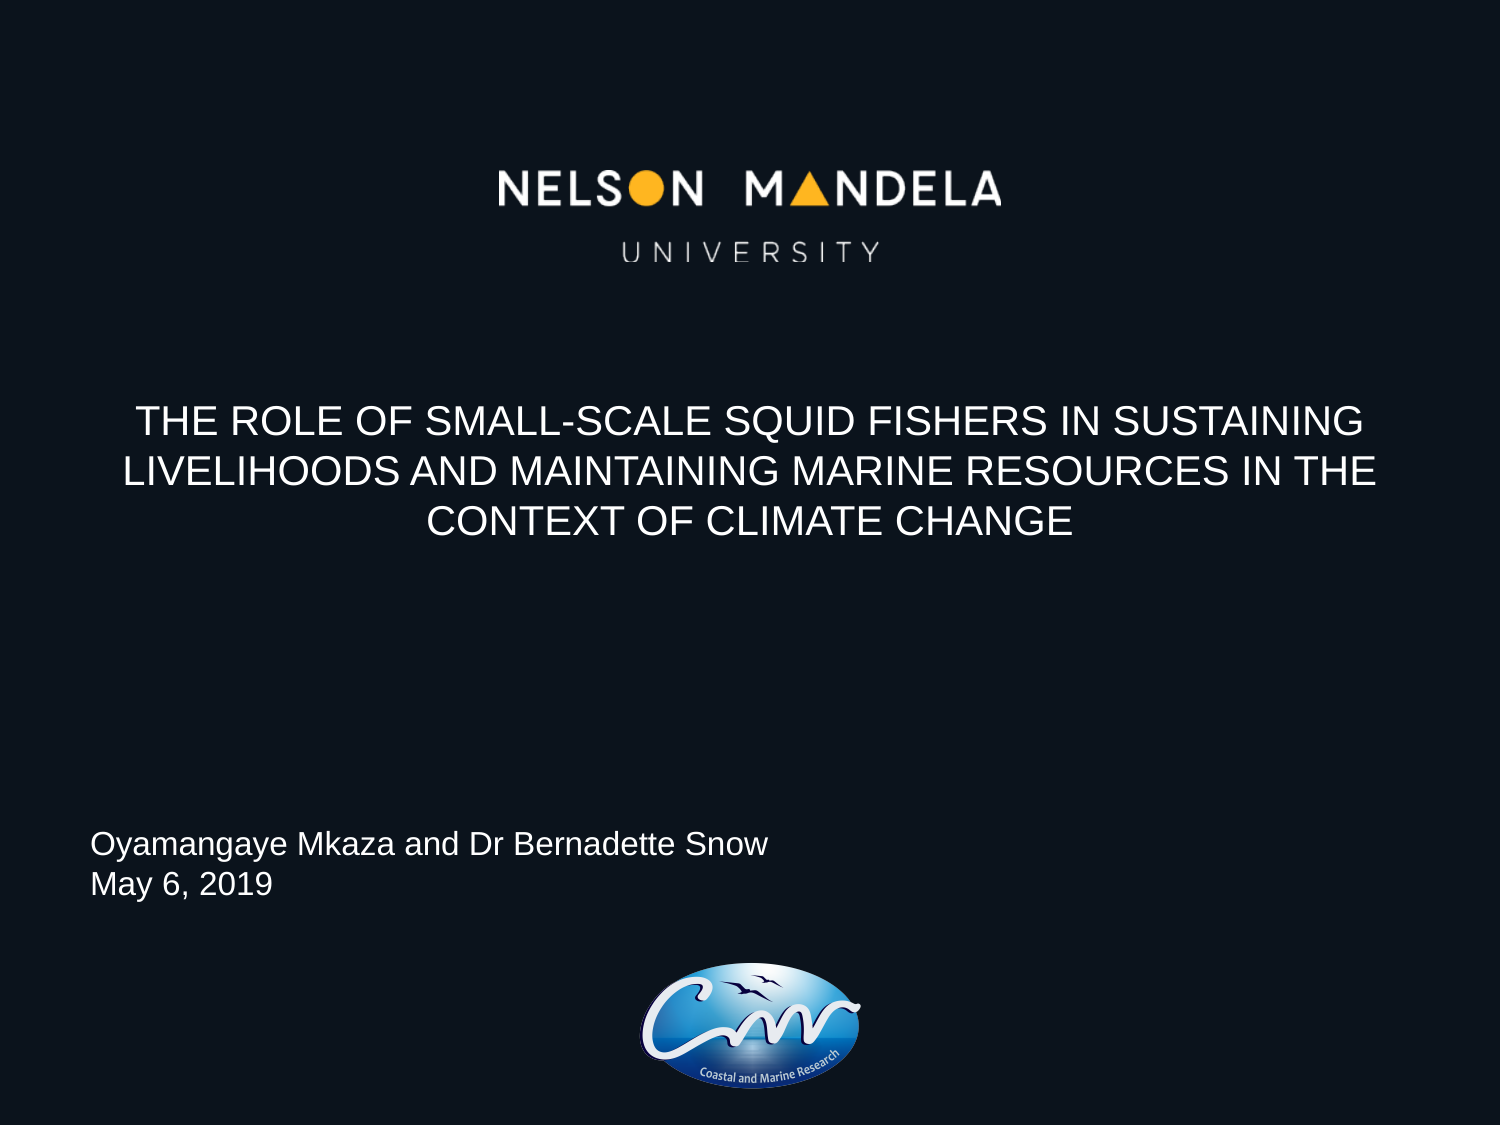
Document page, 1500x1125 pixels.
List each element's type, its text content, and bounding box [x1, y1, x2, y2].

text_box THE ROLE OF SMALL-SCALE SQUID FISHERS IN SUSTAINING LIVELIHOODS AND MAINTAINING MARINE RESOURCES IN THE CONTEXT OF CLIMATE CHANGE [66, 168, 1434, 770]
picture [636, 960, 863, 1091]
text_box Oyamangaye Mkaza and Dr Bernadette Snow May 6, 2019 [74, 790, 1425, 934]
